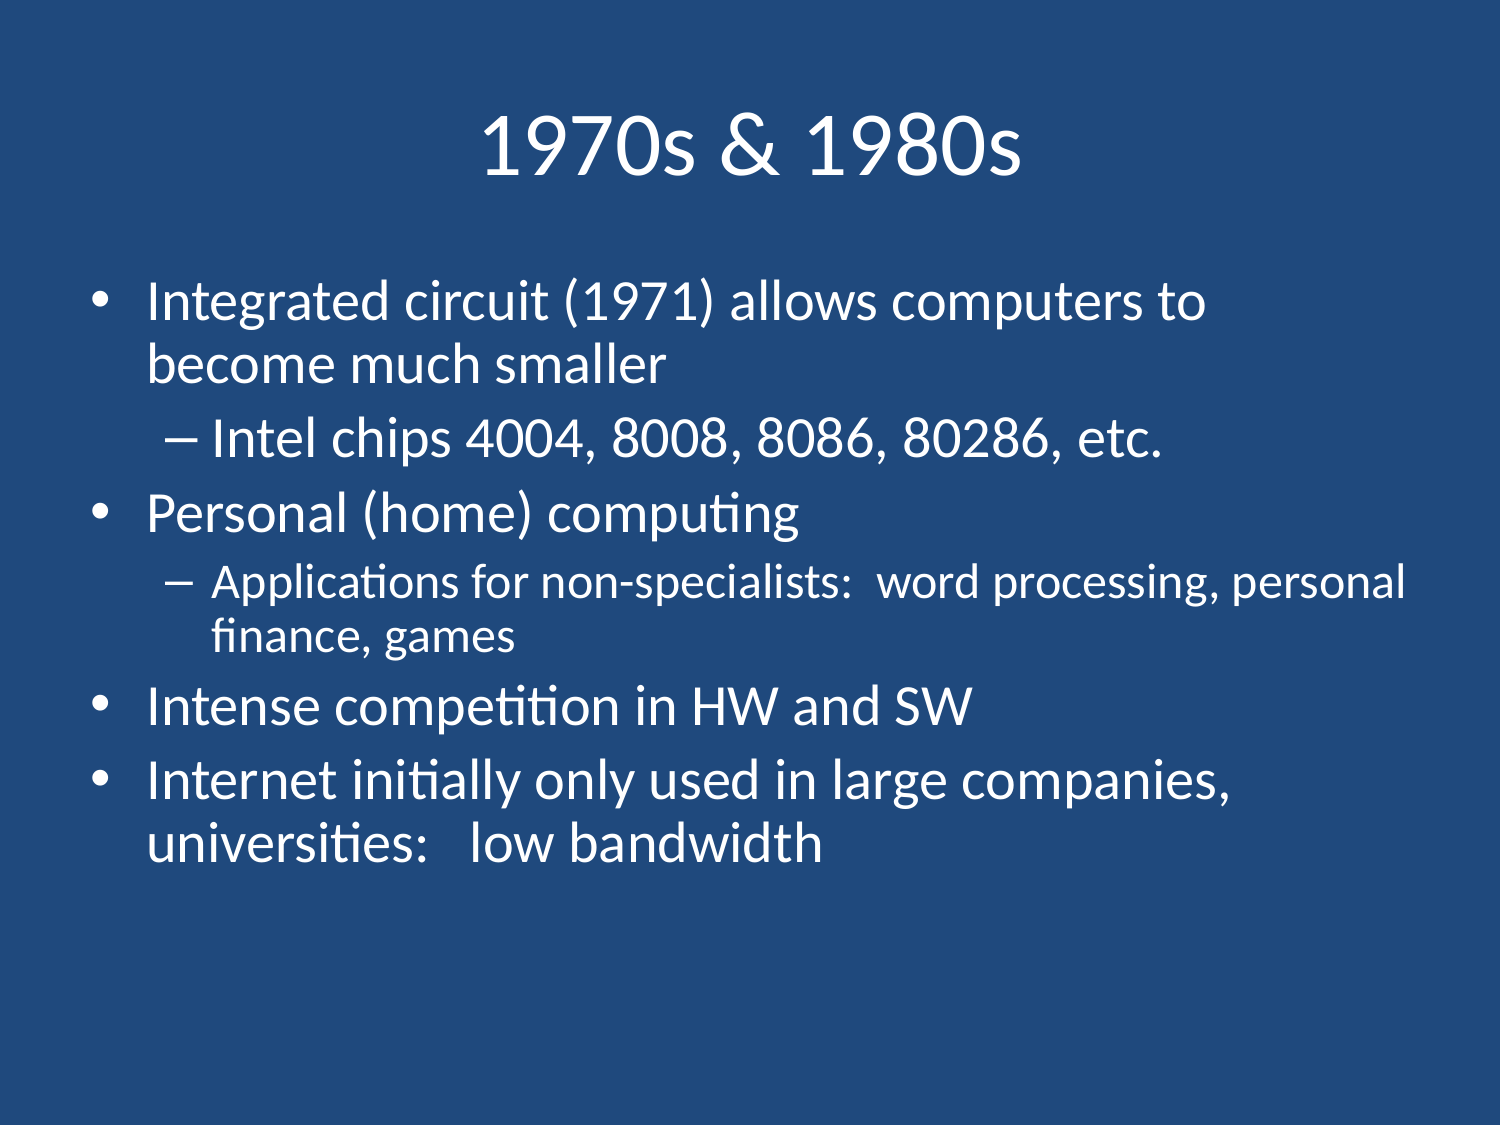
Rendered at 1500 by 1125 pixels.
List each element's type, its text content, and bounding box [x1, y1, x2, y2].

list Integrated circuit (1971) allows computers to become much smaller Intel chips 4004, 8008, 8086, 80286, etc. Personal (home) computing Applications for non-specialists: word processing, personal finance, games Intense competition in HW and SW Internet initially only used in large companies, universities: low bandwidth [75, 262, 1425, 1005]
title 1970s & 1980s [75, 45, 1425, 233]
